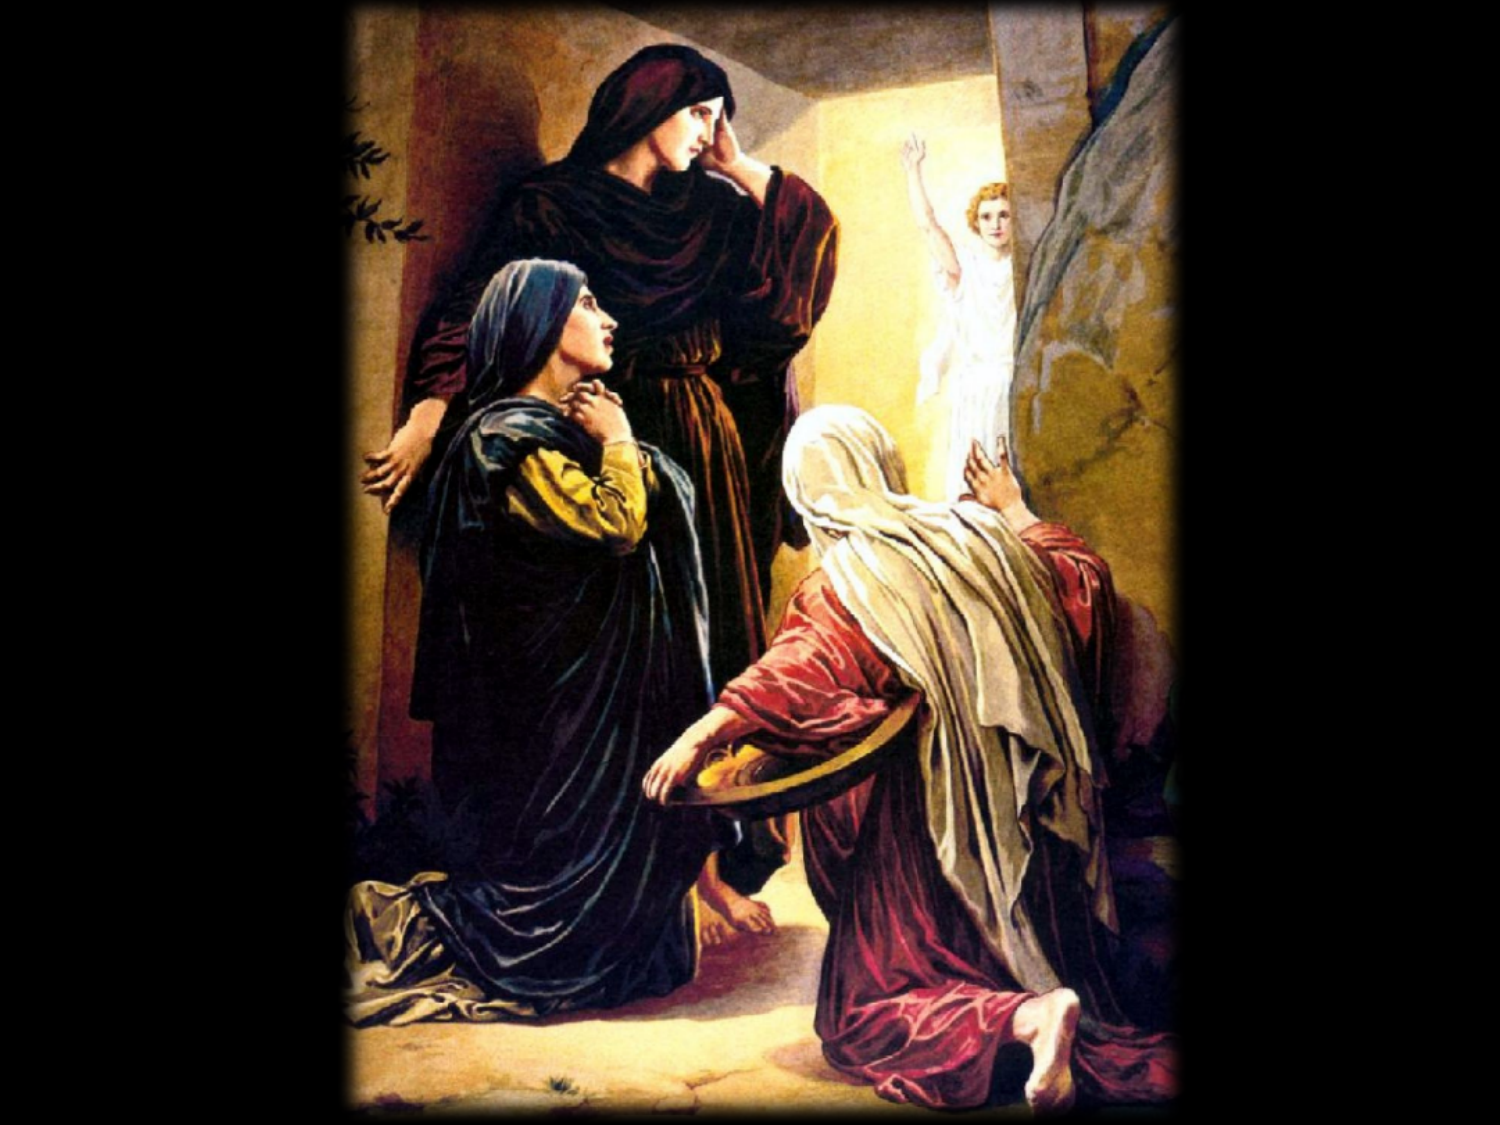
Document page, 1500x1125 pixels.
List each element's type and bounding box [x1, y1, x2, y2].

picture [337, 0, 1188, 1125]
